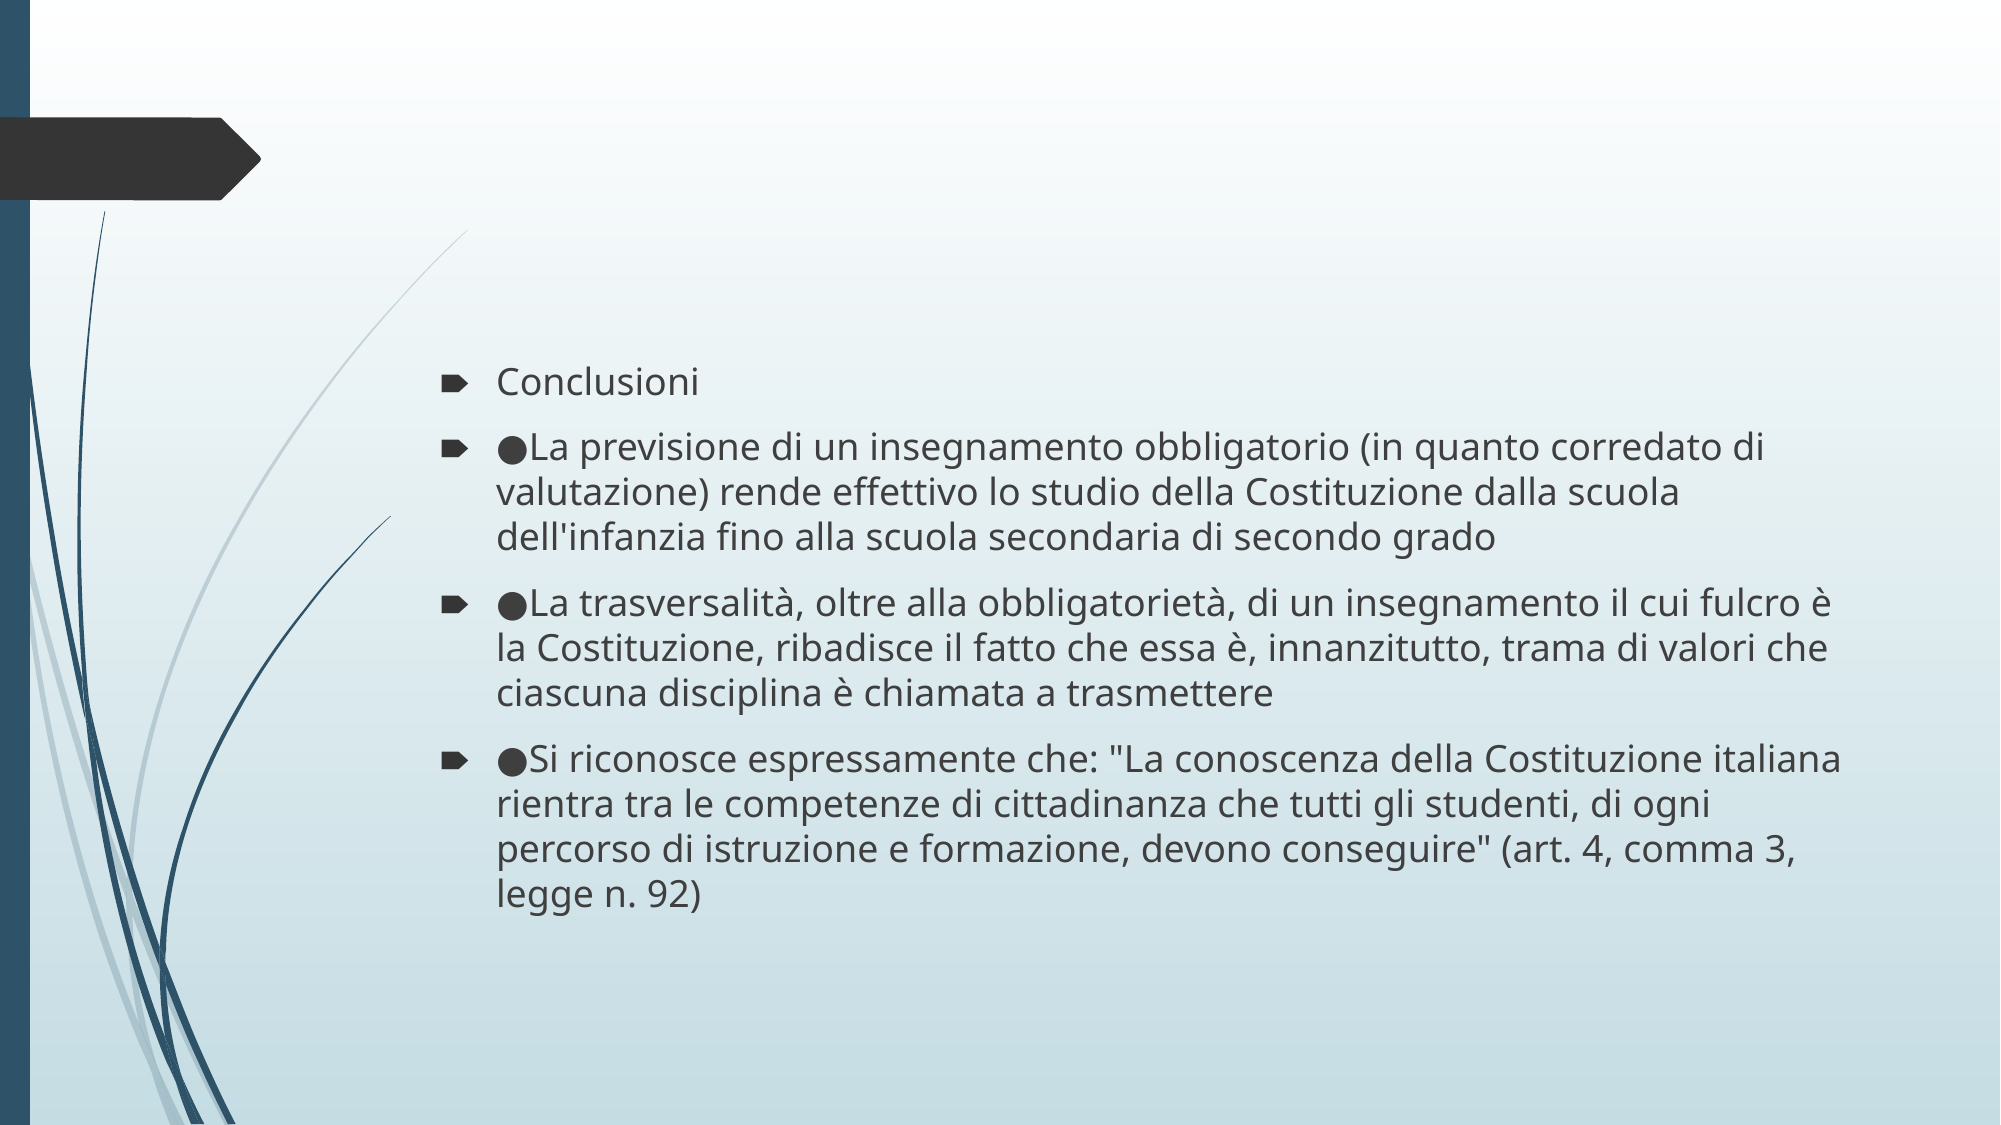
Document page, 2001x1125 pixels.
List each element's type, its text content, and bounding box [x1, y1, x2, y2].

list Conclusioni ●La previsione di un insegnamento obbligatorio (in quanto corredato di valutazione) rende effettivo lo studio della Costituzione dalla scuola dell'infanzia fino alla scuola secondaria di secondo grado ●La trasversalità, oltre alla obbligatorietà, di un insegnamento il cui fulcro è la Costituzione, ribadisce il fatto che essa è, innanzitutto, trama di valori che ciascuna disciplina è chiamata a trasmettere ●Si riconosce espressamente che: "La conoscenza della Costituzione italiana rientra tra le competenze di cittadinanza che tutti gli studenti, di ogni percorso di istruzione e formazione, devono conseguire" (art. 4, comma 3, legge n. 92) [424, 350, 1888, 970]
